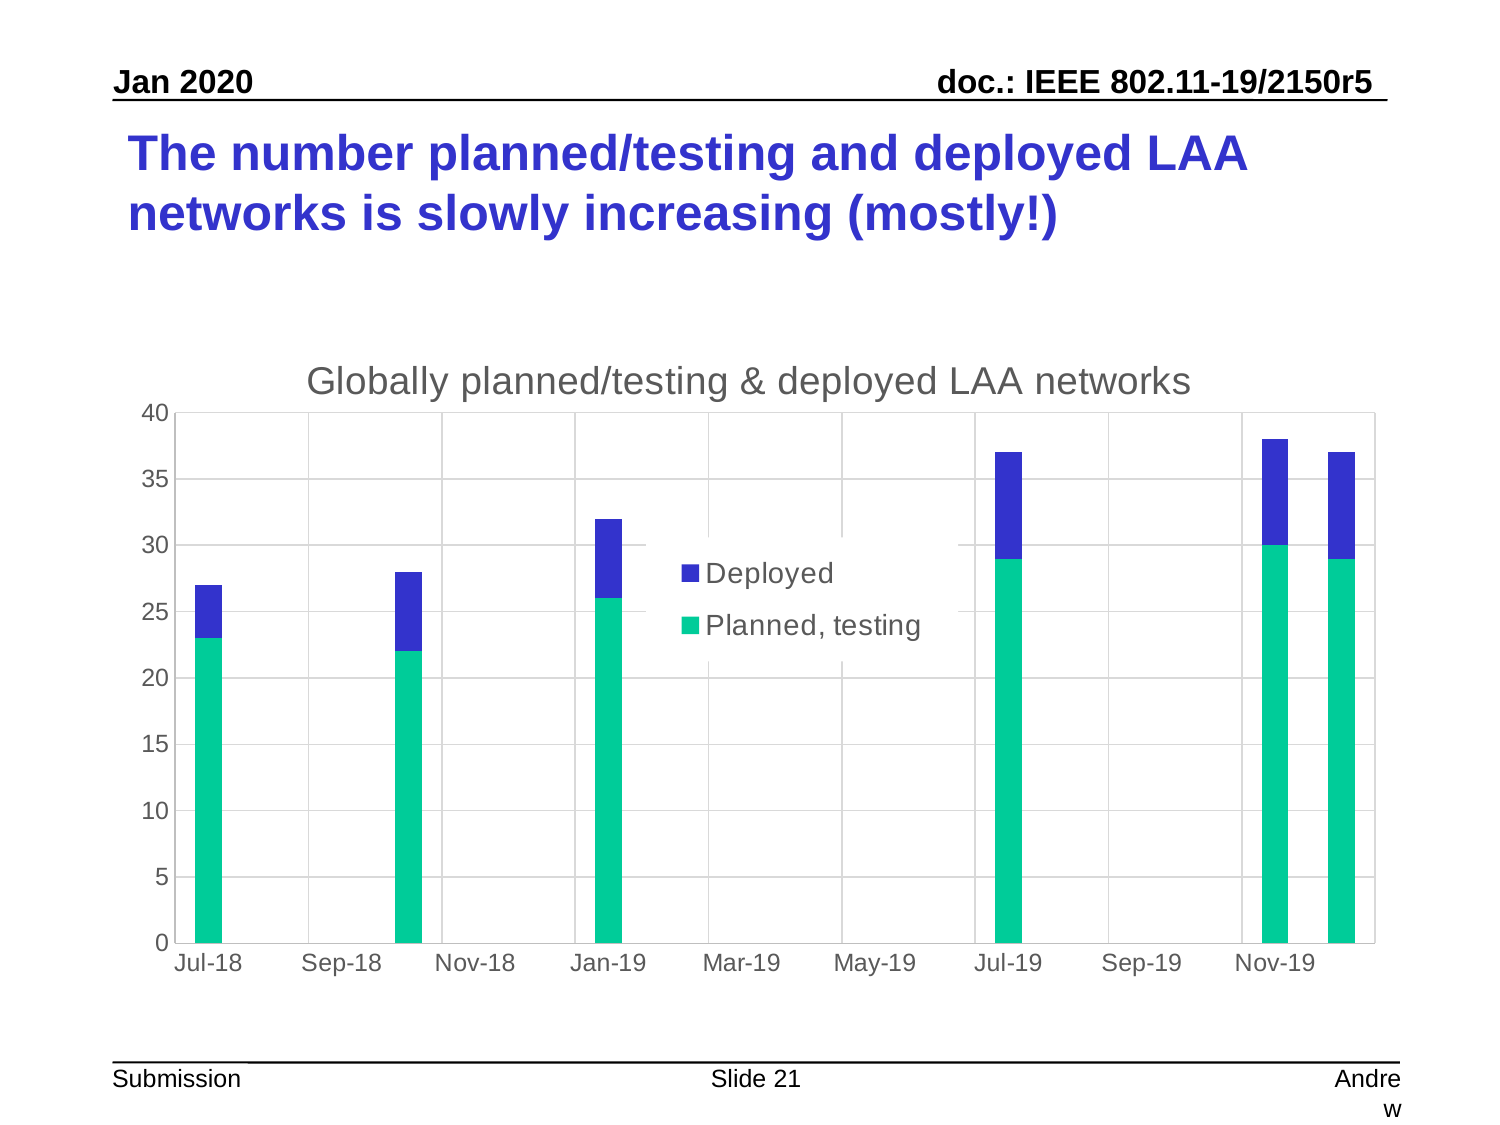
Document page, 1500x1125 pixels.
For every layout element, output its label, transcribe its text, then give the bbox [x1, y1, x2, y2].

chart [112, 324, 1388, 1001]
slide_number Slide 21 [709, 1061, 803, 1093]
title The number planned/testing and deployed LAA networks is slowly increasing (mostly!) [112, 112, 1388, 288]
footer Andrew Myles, Cisco [1320, 1061, 1402, 1093]
